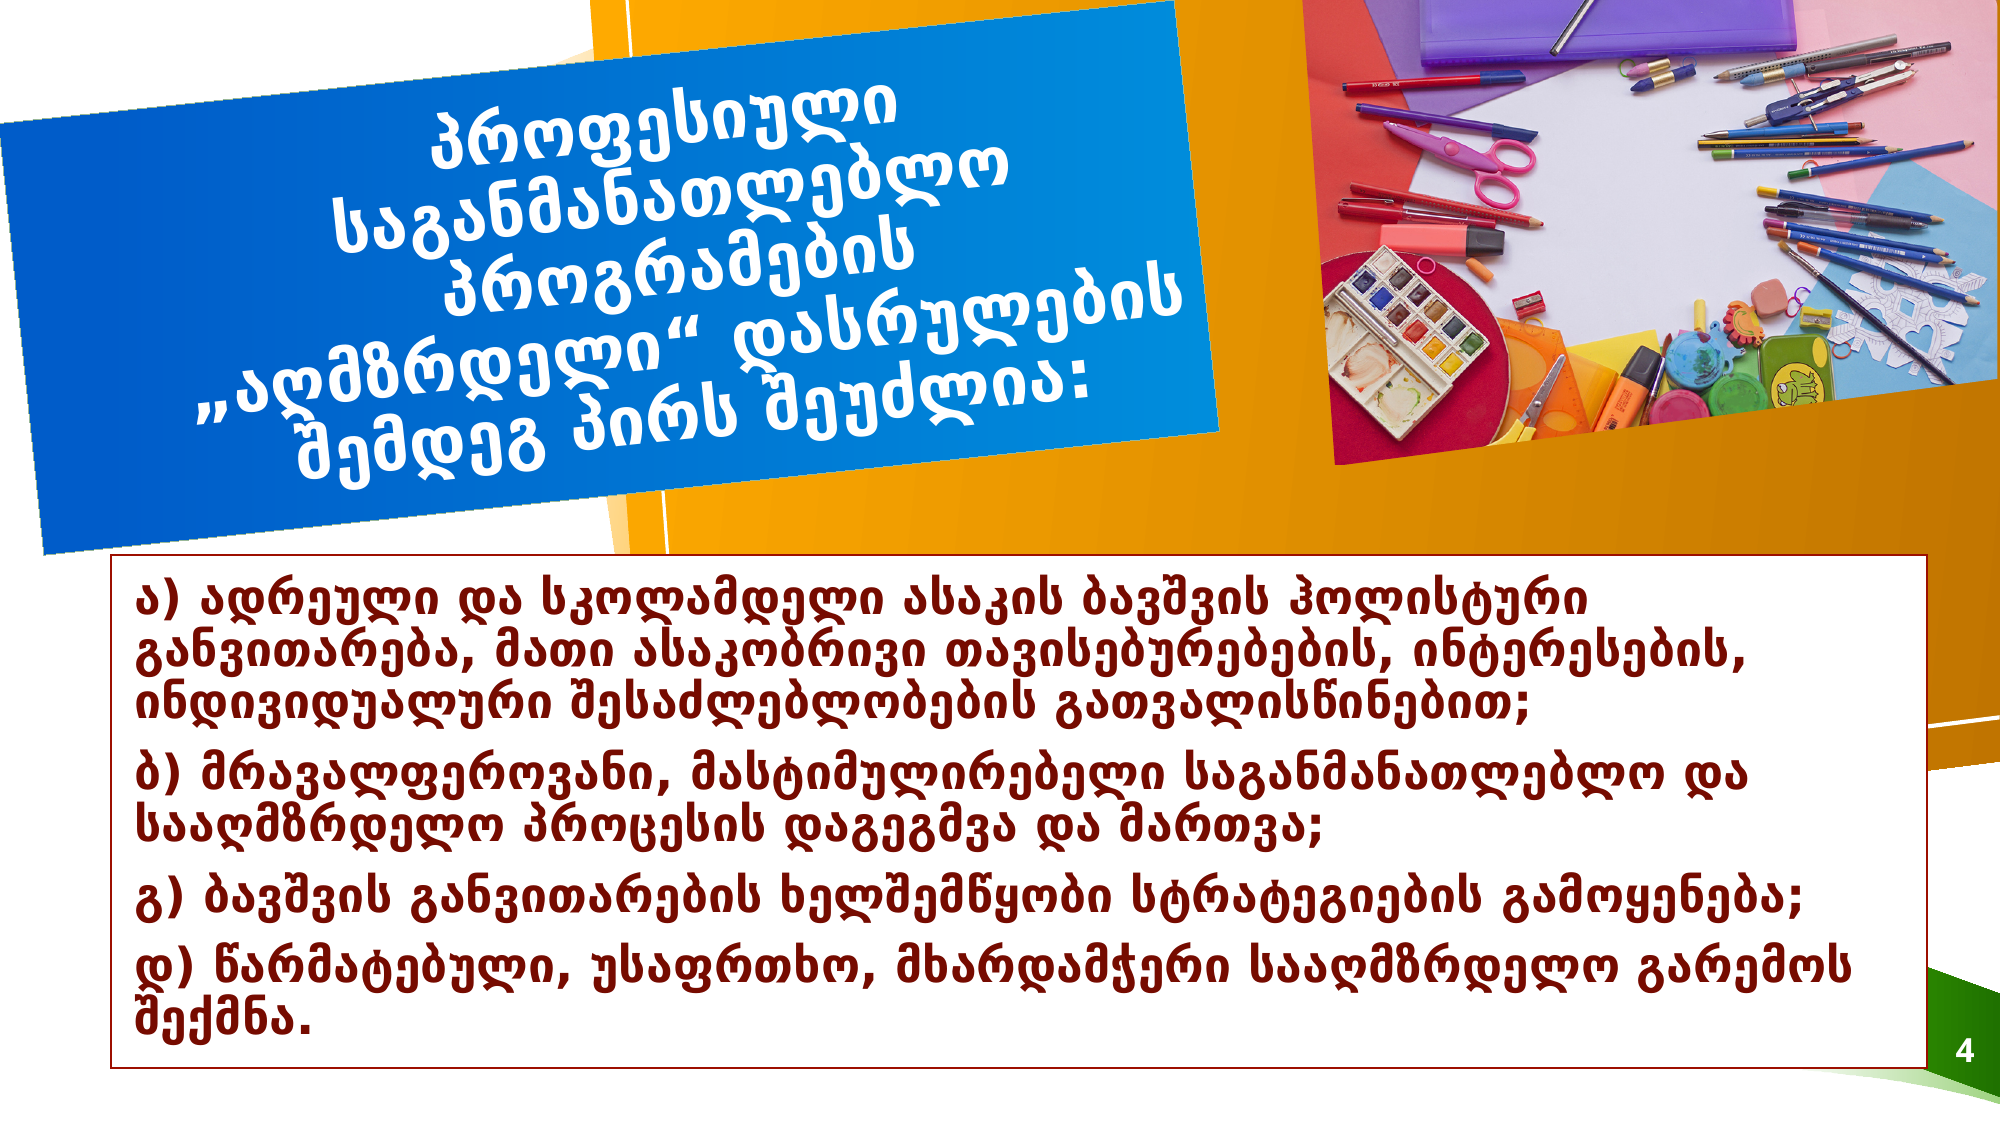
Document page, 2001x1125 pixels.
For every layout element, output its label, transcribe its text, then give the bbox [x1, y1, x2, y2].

slide_number 4 [1912, 1022, 2000, 1082]
list ა) ადრეული და სკოლამდელი ასაკის ბავშვის ჰოლისტური განვითარება, მათი ასაკობრივი თავისებურებების, ინტერესების, ინდივიდუალური შესაძლებლობების გათვალისწინებით; ბ) მრავალფეროვანი, მასტიმულირებელი საგანმანათლებლო და სააღმზრდელო პროცესის დაგეგმვა და მართვა; გ) ბავშვის განვითარების ხელშემწყობი სტრატეგიების გამოყენება; დ) წარმატებული, უსაფრთხო, მხარდამჭერი სააღმზრდელო გარემოს შექმნა. [110, 554, 1928, 1069]
picture [1302, 0, 1998, 466]
title პროფესიული საგანმანათლებლო პროგრამების „აღმზრდელი“ დასრულების შემდეგ პირს შეუძლია: [0, 0, 1220, 556]
